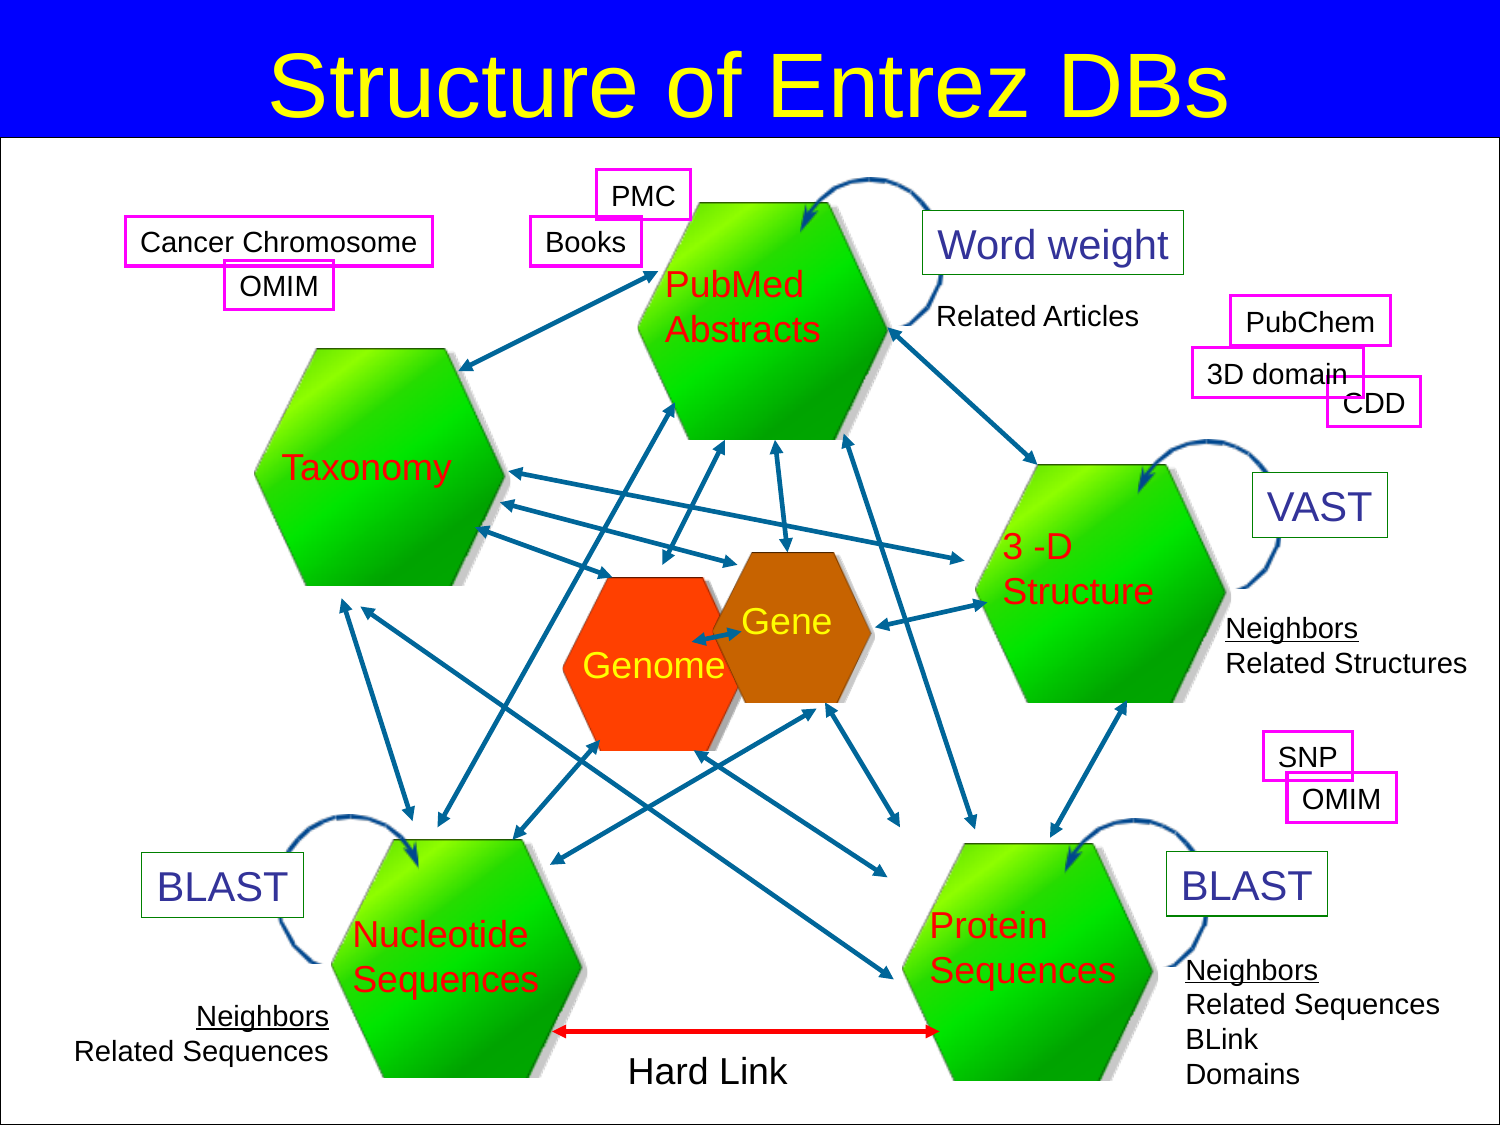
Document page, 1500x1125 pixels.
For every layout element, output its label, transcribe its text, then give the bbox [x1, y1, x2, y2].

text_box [1064, 818, 1463, 1099]
text_box [339, 598, 415, 813]
text_box [516, 542, 611, 575]
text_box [901, 843, 1059, 1082]
text_box Hard Link [612, 1039, 803, 1100]
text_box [1137, 439, 1492, 688]
text_box [437, 708, 505, 828]
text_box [52, 814, 419, 1075]
text_box [578, 759, 894, 980]
text_box [825, 711, 901, 828]
text_box [662, 548, 674, 565]
text_box [770, 447, 793, 550]
text_box [754, 711, 816, 746]
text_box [974, 464, 1232, 703]
text_box [360, 606, 557, 745]
text_box [848, 447, 978, 830]
text_box [908, 347, 1037, 463]
text_box [719, 766, 888, 878]
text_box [637, 201, 894, 440]
text_box [691, 447, 725, 507]
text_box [1261, 731, 1399, 827]
title Structure of Entrez DBs [75, 0, 1425, 137]
text_box [1050, 710, 1127, 838]
text_box [881, 544, 965, 565]
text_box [1186, 295, 1423, 431]
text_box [114, 216, 444, 314]
text_box [512, 761, 581, 838]
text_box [562, 577, 751, 752]
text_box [524, 169, 693, 270]
text_box [516, 467, 784, 526]
text_box [879, 618, 905, 631]
text_box [0, 137, 1500, 1125]
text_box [423, 839, 588, 1078]
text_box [253, 347, 511, 586]
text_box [799, 177, 1194, 341]
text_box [712, 552, 876, 704]
